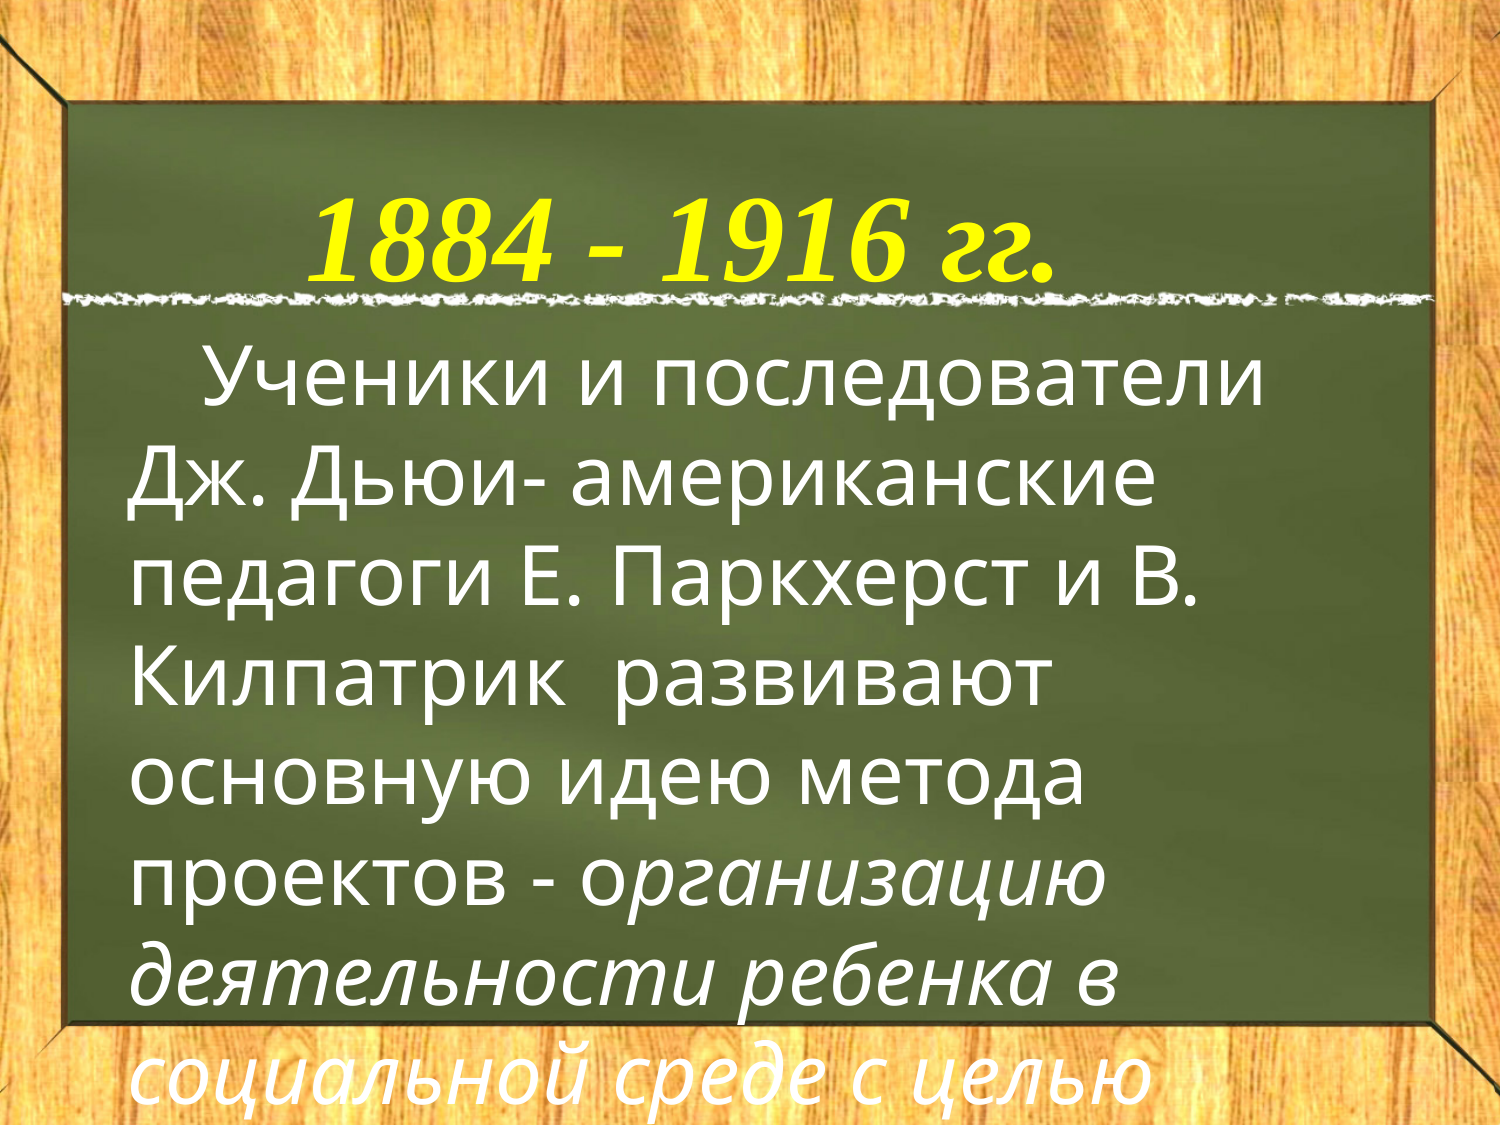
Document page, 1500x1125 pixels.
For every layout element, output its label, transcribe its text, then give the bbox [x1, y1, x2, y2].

list Ученики и последователи Дж. Дьюи- американские педагоги Е. Паркхерст и В. Килпатрик развивают основную идею метода проектов - организацию деятельности ребенка в социальной среде с целью расширения и обогащения жизненного опыта учащихся. [112, 314, 1388, 1012]
picture [0, 0, 1500, 1125]
title 1884 - 1916 гг. [112, 137, 1288, 314]
